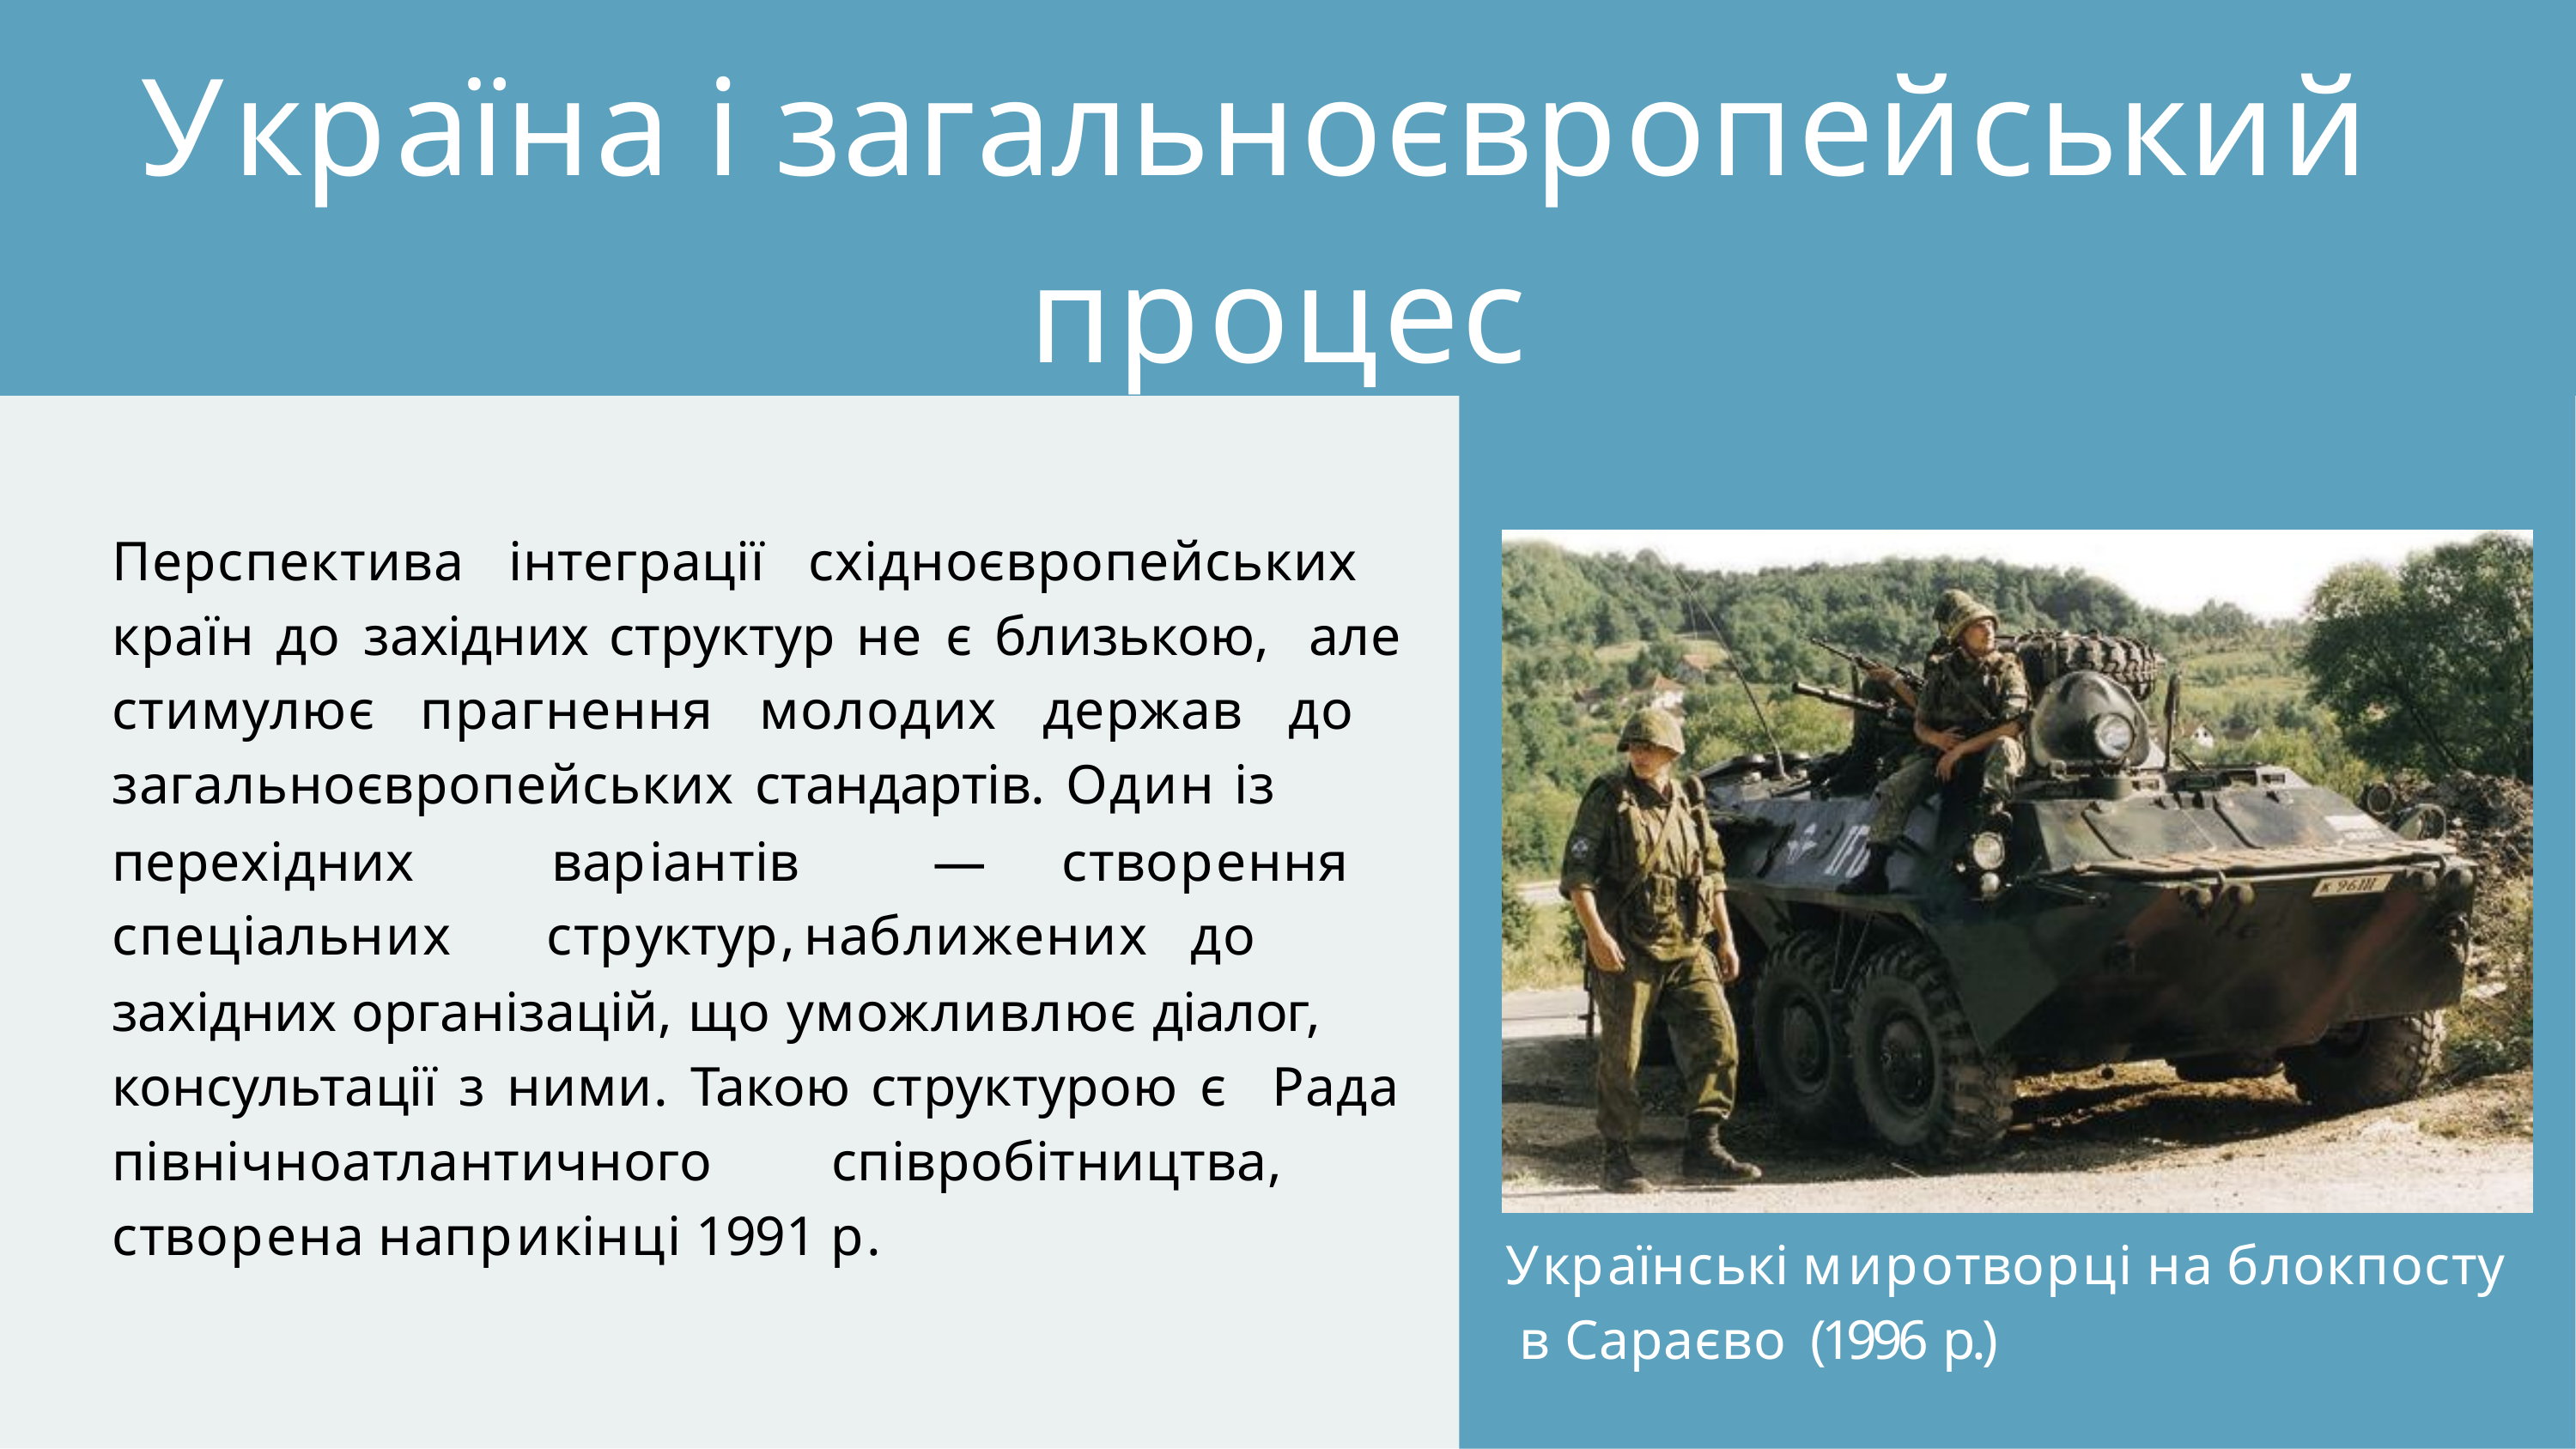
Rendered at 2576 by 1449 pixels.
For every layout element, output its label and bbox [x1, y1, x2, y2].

text_box [0, 0, 2576, 1449]
